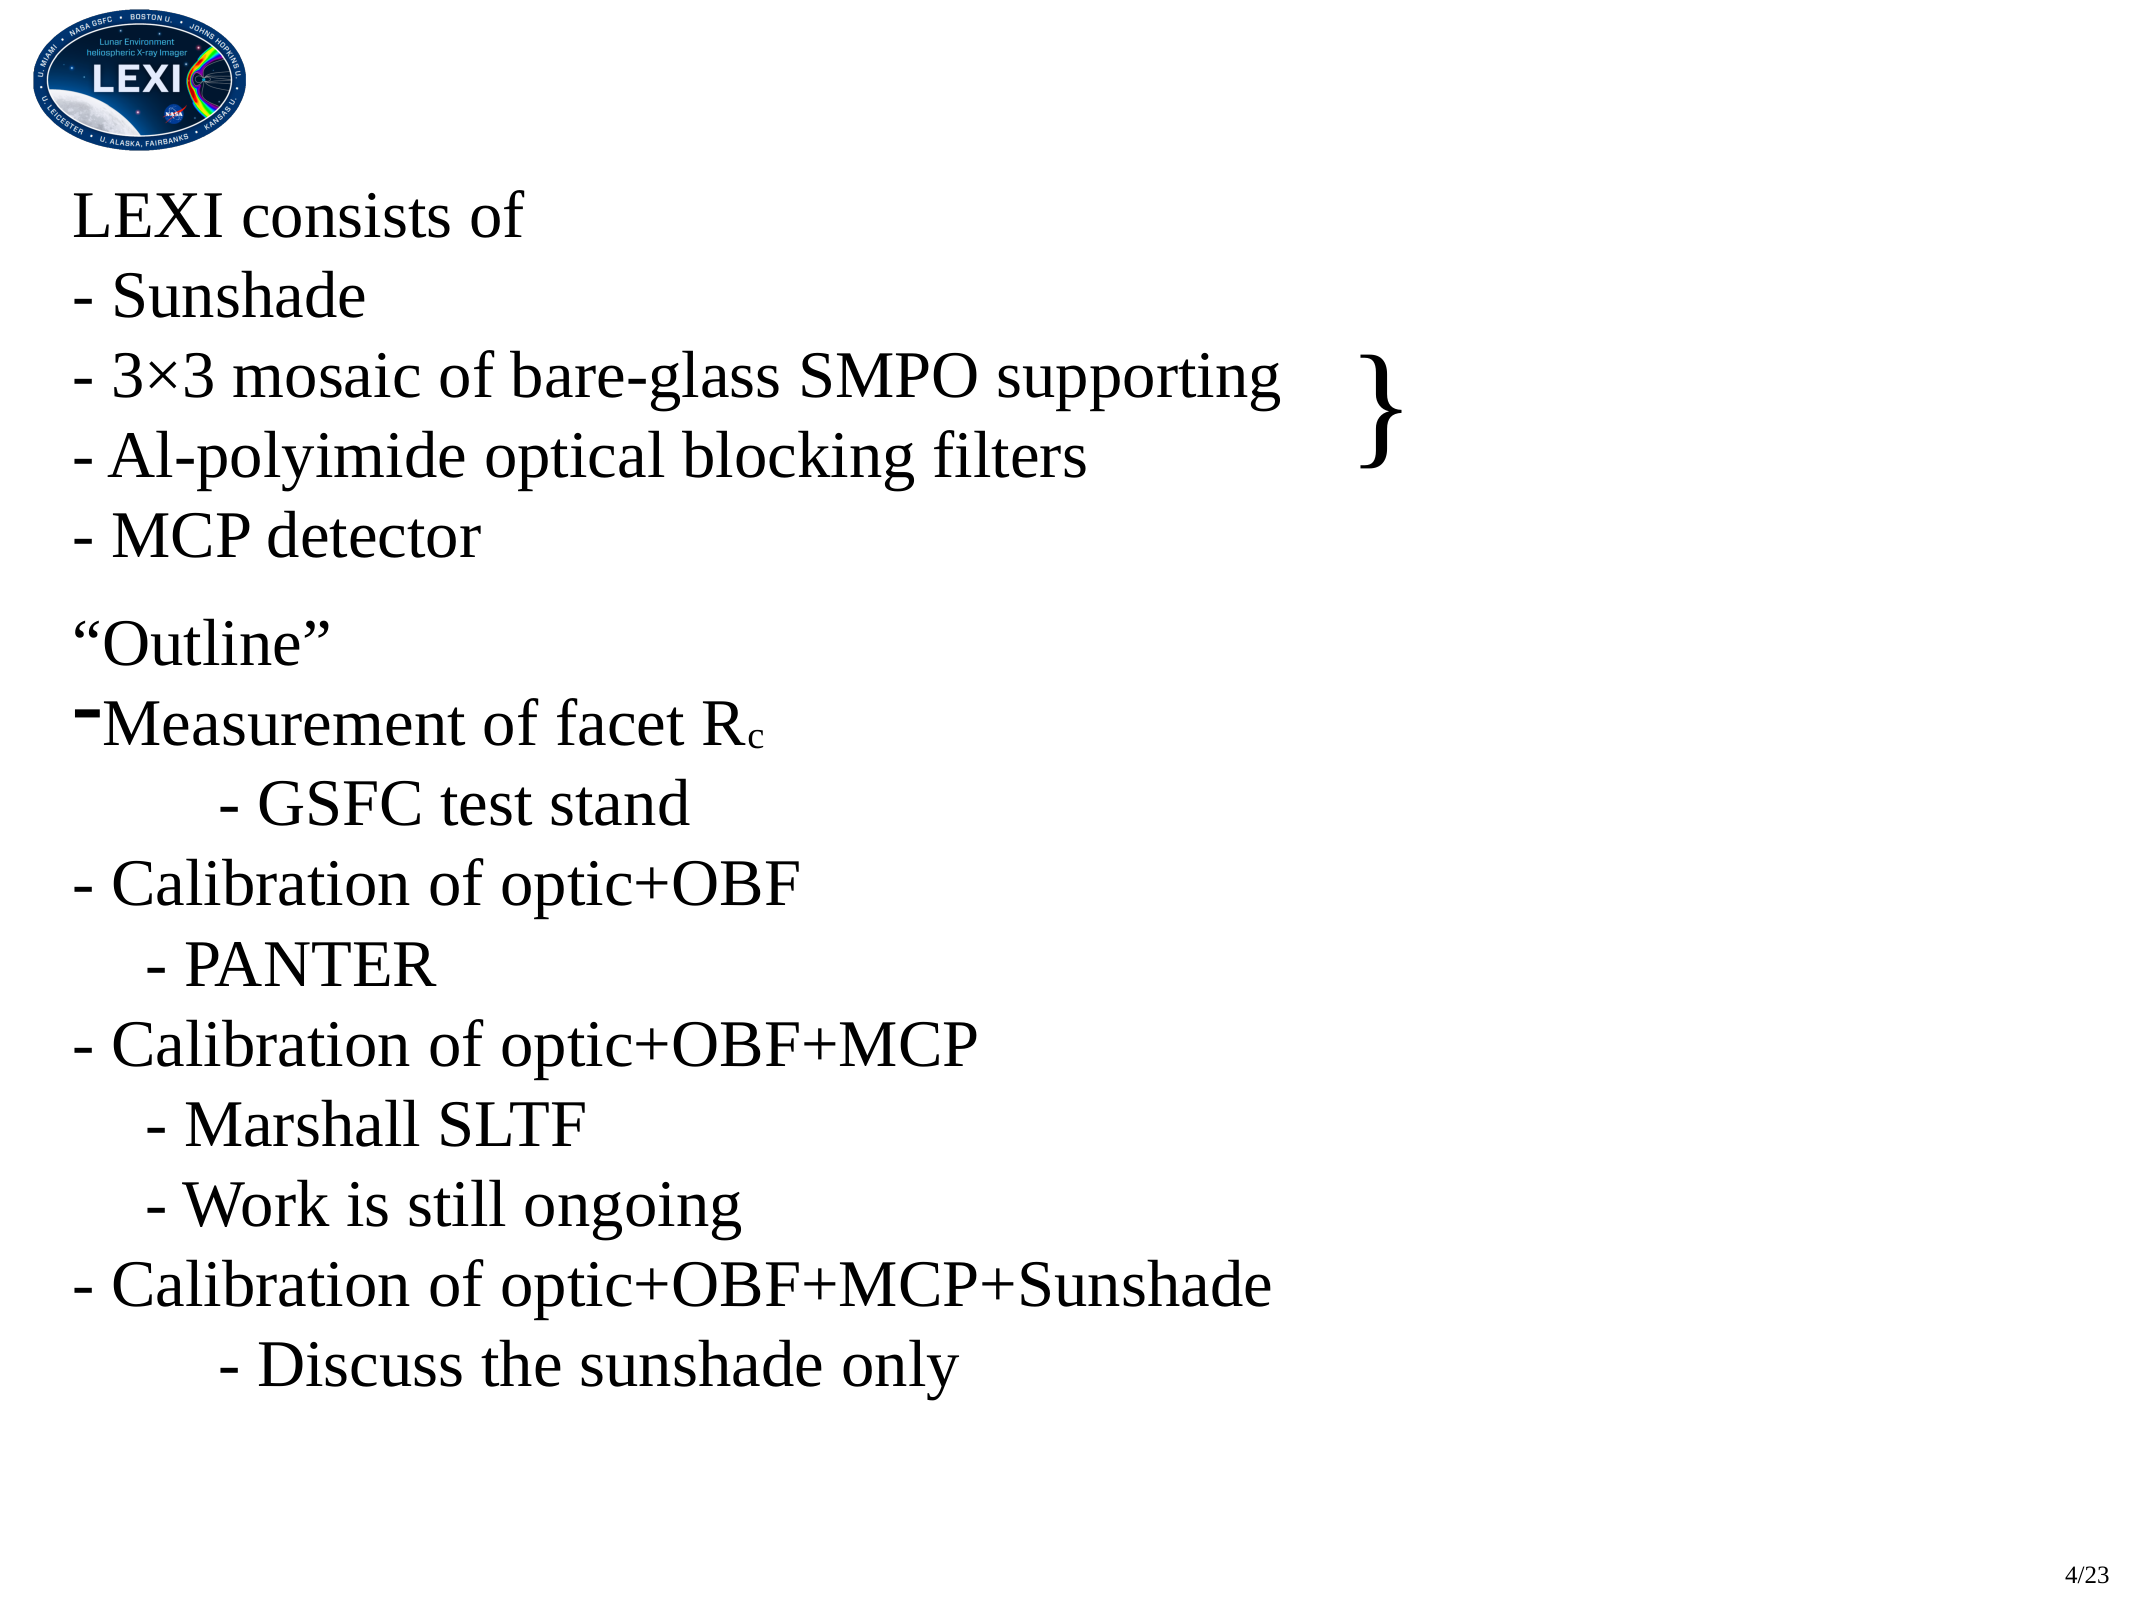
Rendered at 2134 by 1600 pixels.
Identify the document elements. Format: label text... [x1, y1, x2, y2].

picture [28, 7, 251, 154]
text_box } [1339, 305, 1423, 487]
text_box “Outline” Measurement of facet Rc - GSFC test stand - Calibration of optic+OBF - PANTER - Calibration of optic+OBF+MCP - Marshall SLTF - Work is still ongoing - Calibration of optic+OBF+MCP+Sunshade - Discuss the sunshade only [64, 590, 2070, 1542]
list LEXI consists of - Sunshade - 3×3 mosaic of bare-glass SMPO supporting - Al-polyimide optical blocking filters - MCP detector [63, 162, 2070, 582]
